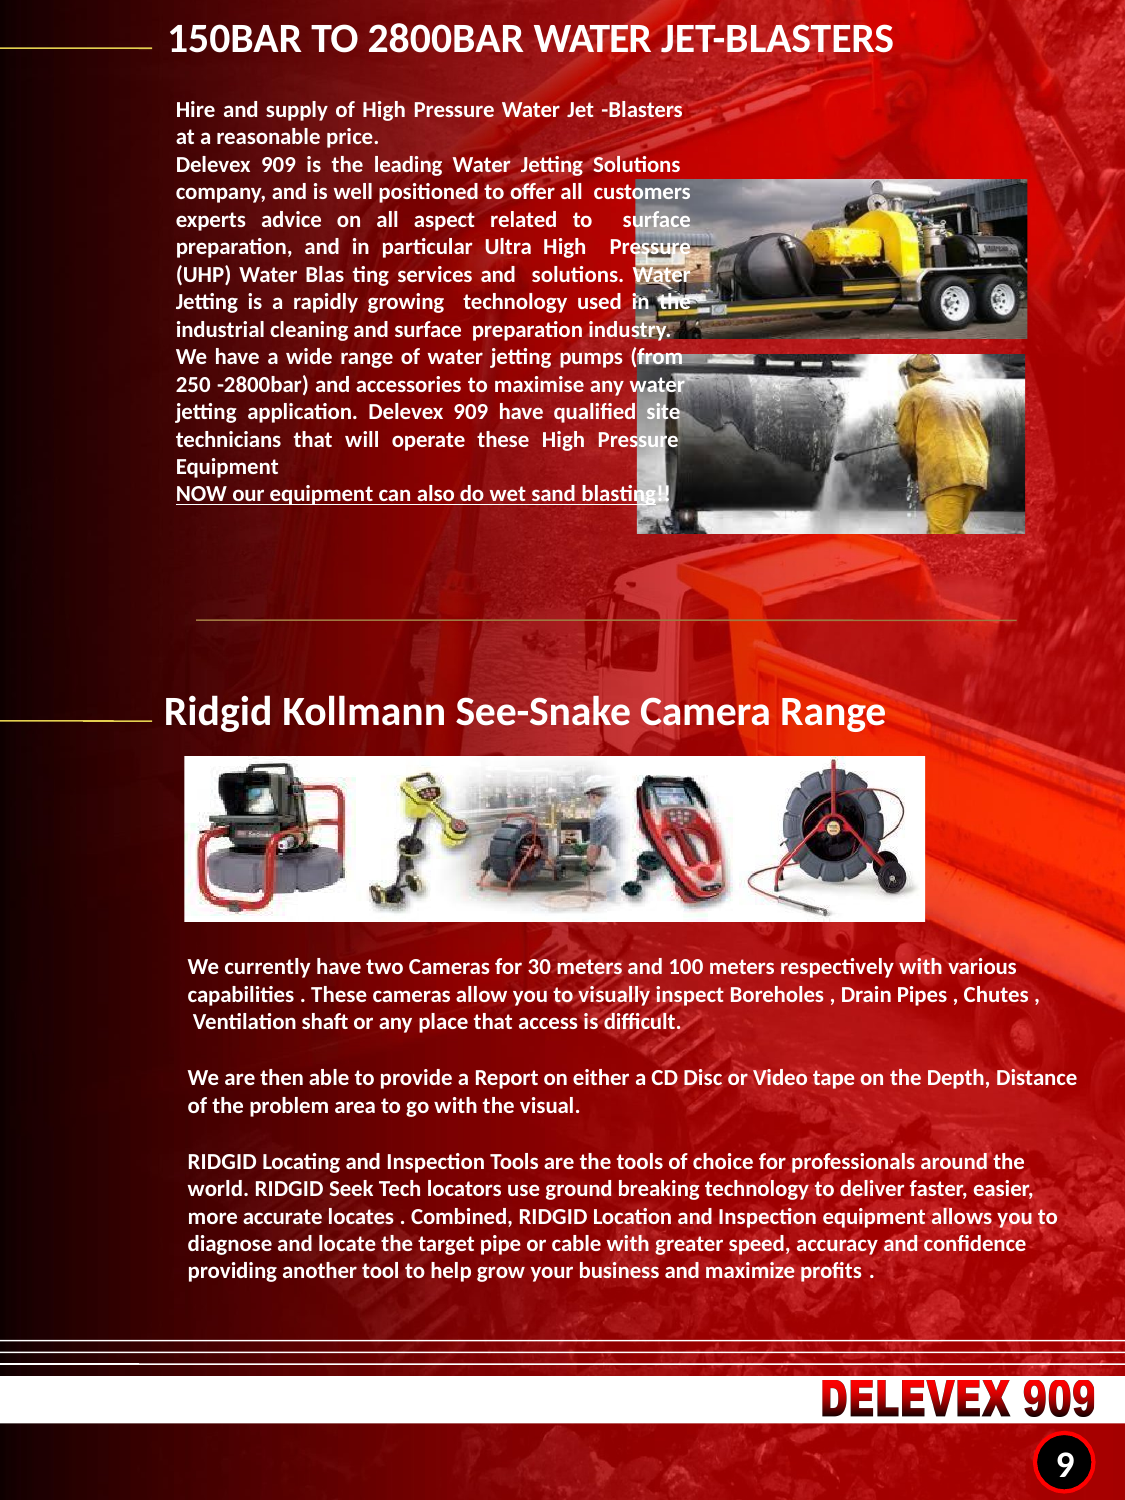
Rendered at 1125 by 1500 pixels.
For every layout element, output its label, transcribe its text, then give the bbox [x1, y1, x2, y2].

slide_number 9 [1051, 1446, 1079, 1500]
text_box [0, 1341, 1125, 1352]
text_box [905, 179, 1028, 339]
text_box [636, 354, 1026, 534]
text_box [0, 0, 1125, 1340]
text_box [822, 1380, 1095, 1417]
text_box Ridgid Kollmann See-Snake Camera Range [161, 684, 893, 735]
text_box [1035, 1432, 1094, 1489]
text_box [0, 1353, 1125, 1364]
text_box We currently have two Cameras for 30 meters and 100 meters respectively with various capabilities . These cameras allow you to visually inspect Boreholes , Drain Pipes , Chutes , Ventilation shaft or any place that access is difficult. We are then able to provide a Report on either a CD Disc or Video tape on the Depth, Distance of the problem area to go with the visual. RIDGID Locating and Inspection Tools are the tools of choice for professionals around the world. RIDGID Seek Tech locators use ground breaking technology to deliver faster, easier, more accurate locates . Combined, RIDGID Location and Inspection equipment allows you to diagnose and locate the target pipe or cable with greater speed, accuracy and confidence providing another tool to help grow your business and maximize profits . [185, 951, 1085, 1284]
text_box [0, 1376, 1125, 1424]
text_box [184, 756, 926, 922]
text_box [0, 1364, 1125, 1376]
text_box [0, 1424, 1125, 1500]
text_box 150BAR TO 2800BAR WATER JET-BLASTERS Hire and supply of High Pressure Water Jet -Blasters at a reasonable price. Delevex 909 is the leading Water Jetting Solutions company, and is well positioned to offer all customers experts advice on all aspect related to surface preparation, and in particular Ultra High Pressure (UHP) Water Blas ting services and solutions. Water Jetting is a rapidly growing technology used in the industrial cleaning and surface preparation industry. We have a wide range of water jetting pumps (from 250 -2800bar) and accessories to maximise any water jetting application. Delevex 909 have qualified site technicians that will operate these High Pressure Equipment NOW our equipment can also do wet sand blasting!! [165, 10, 905, 507]
